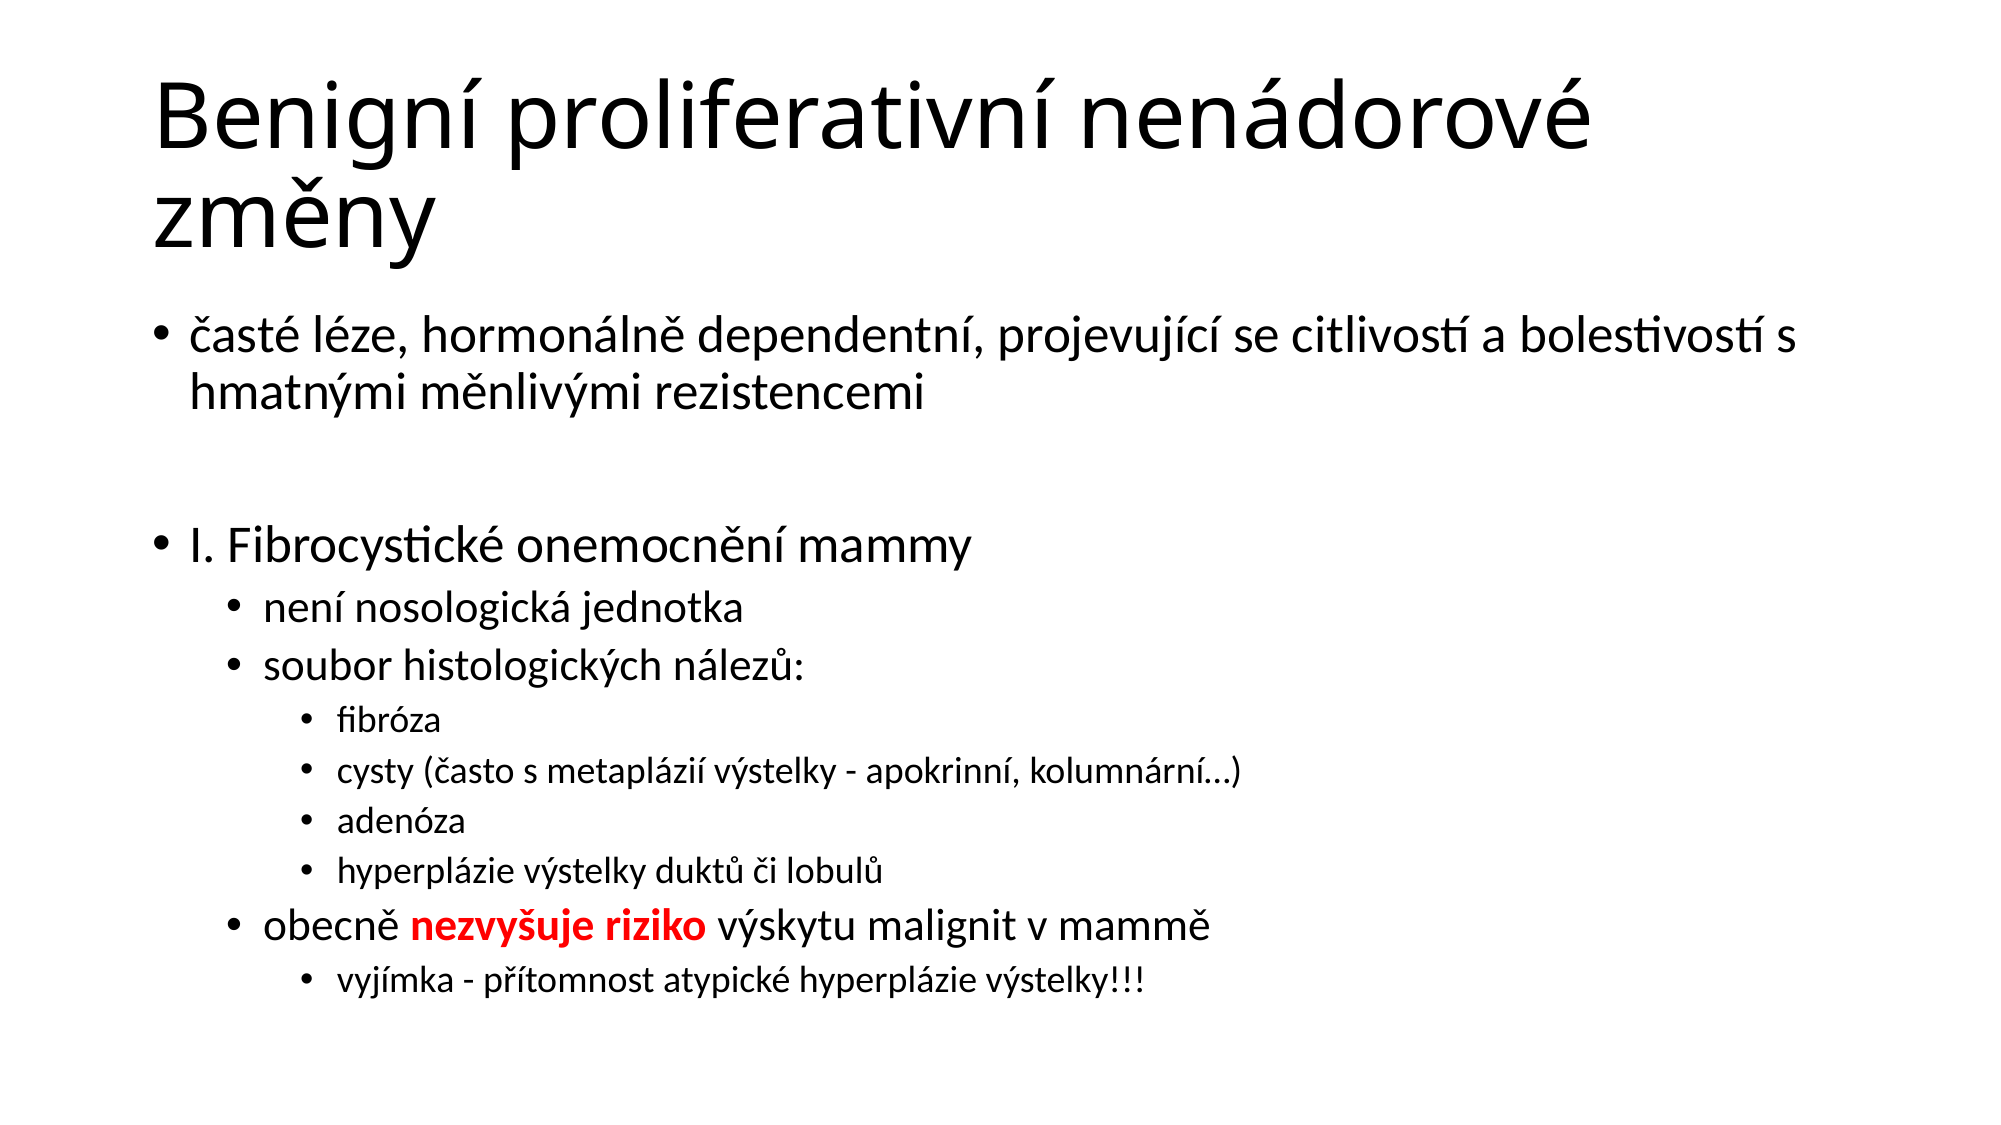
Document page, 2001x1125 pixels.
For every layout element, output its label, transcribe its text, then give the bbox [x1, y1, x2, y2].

list časté léze, hormonálně dependentní, projevující se citlivostí a bolestivostí s hmatnými měnlivými rezistencemi I. Fibrocystické onemocnění mammy není nosologická jednotka soubor histologických nálezů: fibróza cysty (často s metaplázií výstelky - apokrinní, kolumnární…) adenóza hyperplázie výstelky duktů či lobulů obecně nezvyšuje riziko výskytu malignit v mammě vyjímka - přítomnost atypické hyperplázie výstelky!!! [137, 299, 1863, 1014]
title Benigní proliferativní nenádorové změny [137, 59, 1863, 278]
